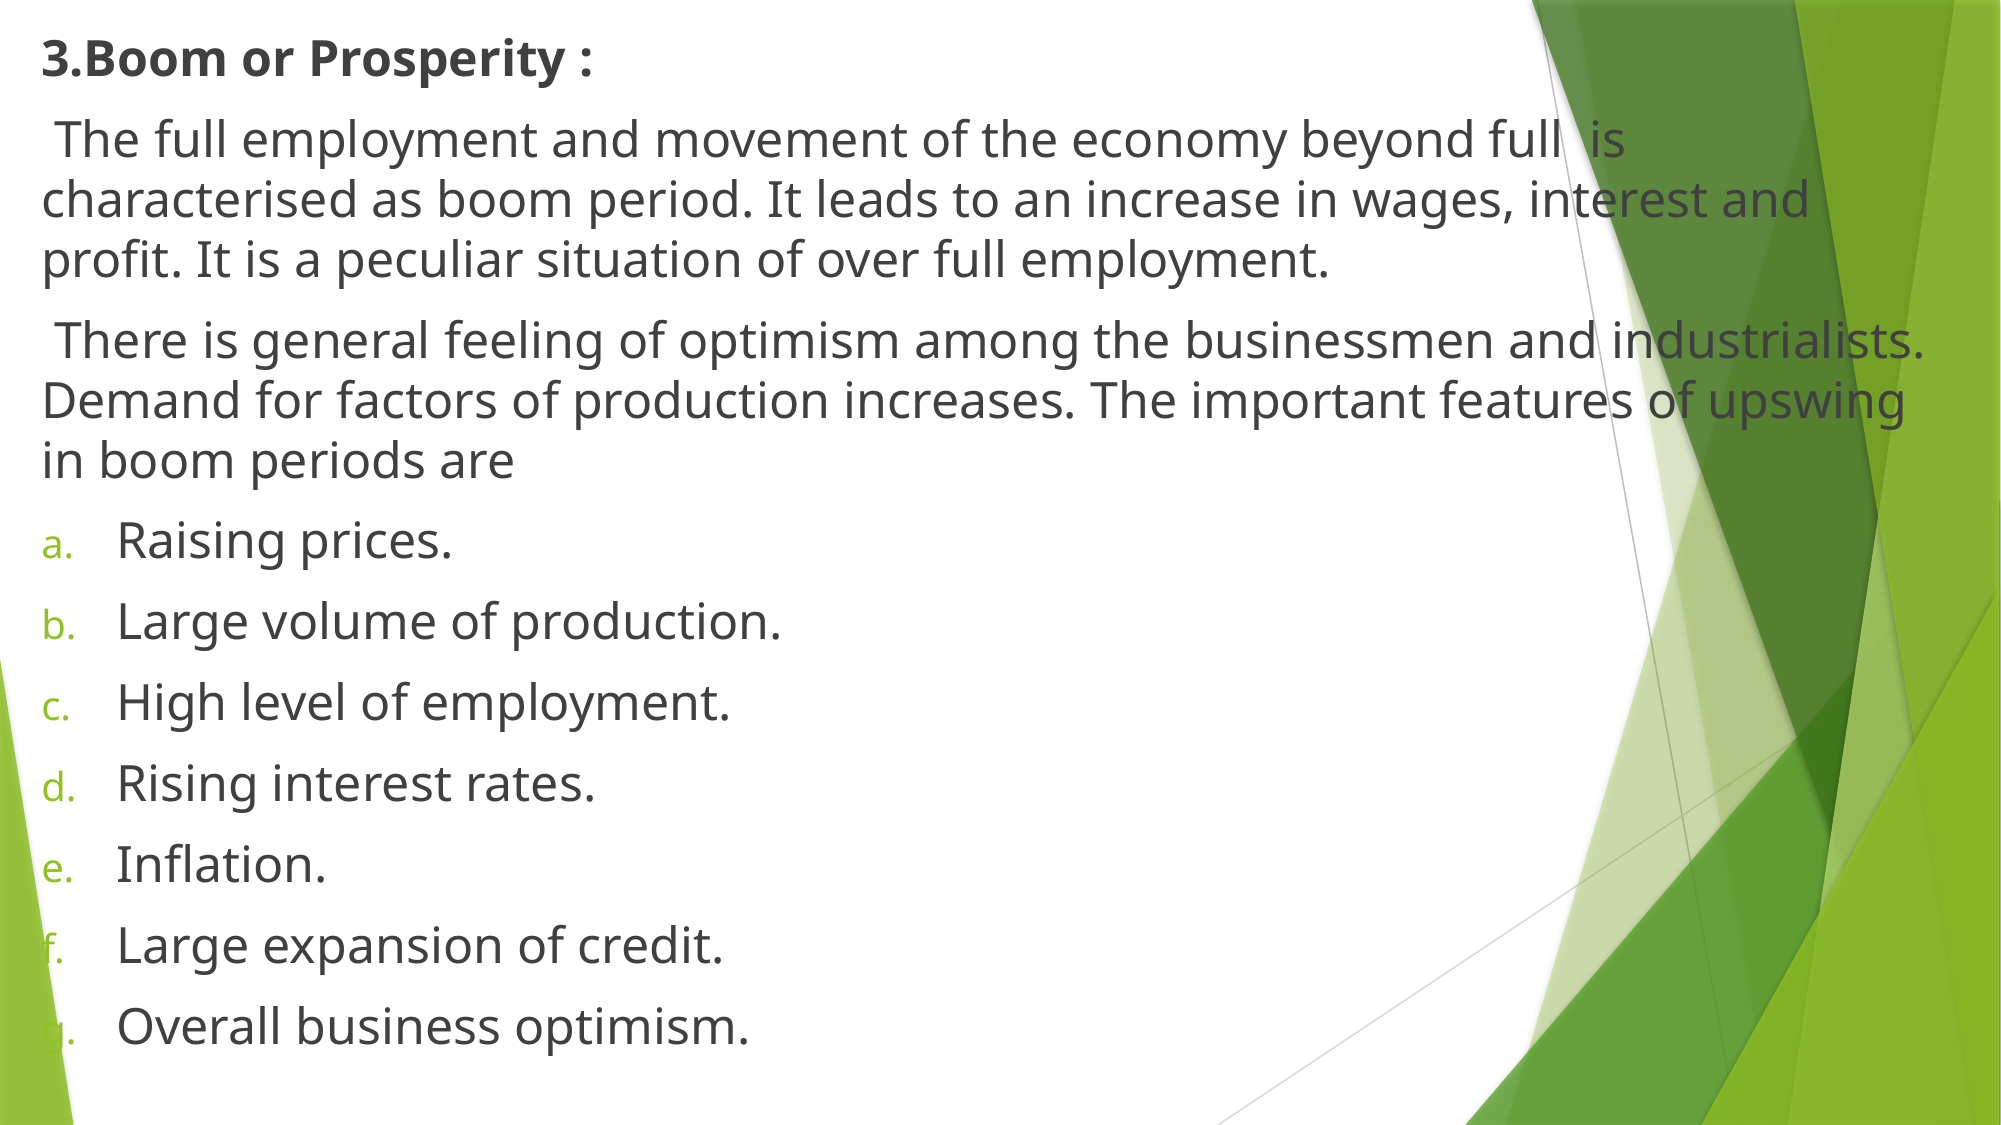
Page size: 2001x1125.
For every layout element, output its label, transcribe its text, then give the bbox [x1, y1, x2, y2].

list 3.Boom or Prosperity : The full employment and movement of the economy beyond full is characterised as boom period. It leads to an increase in wages, interest and profit. It is a peculiar situation of over full employment. There is general feeling of optimism among the businessmen and industrialists. Demand for factors of production increases. The important features of upswing in boom periods are Raising prices. Large volume of production. High level of employment. Rising interest rates. Inflation. Large expansion of credit. Overall business optimism. [26, 18, 1949, 1125]
